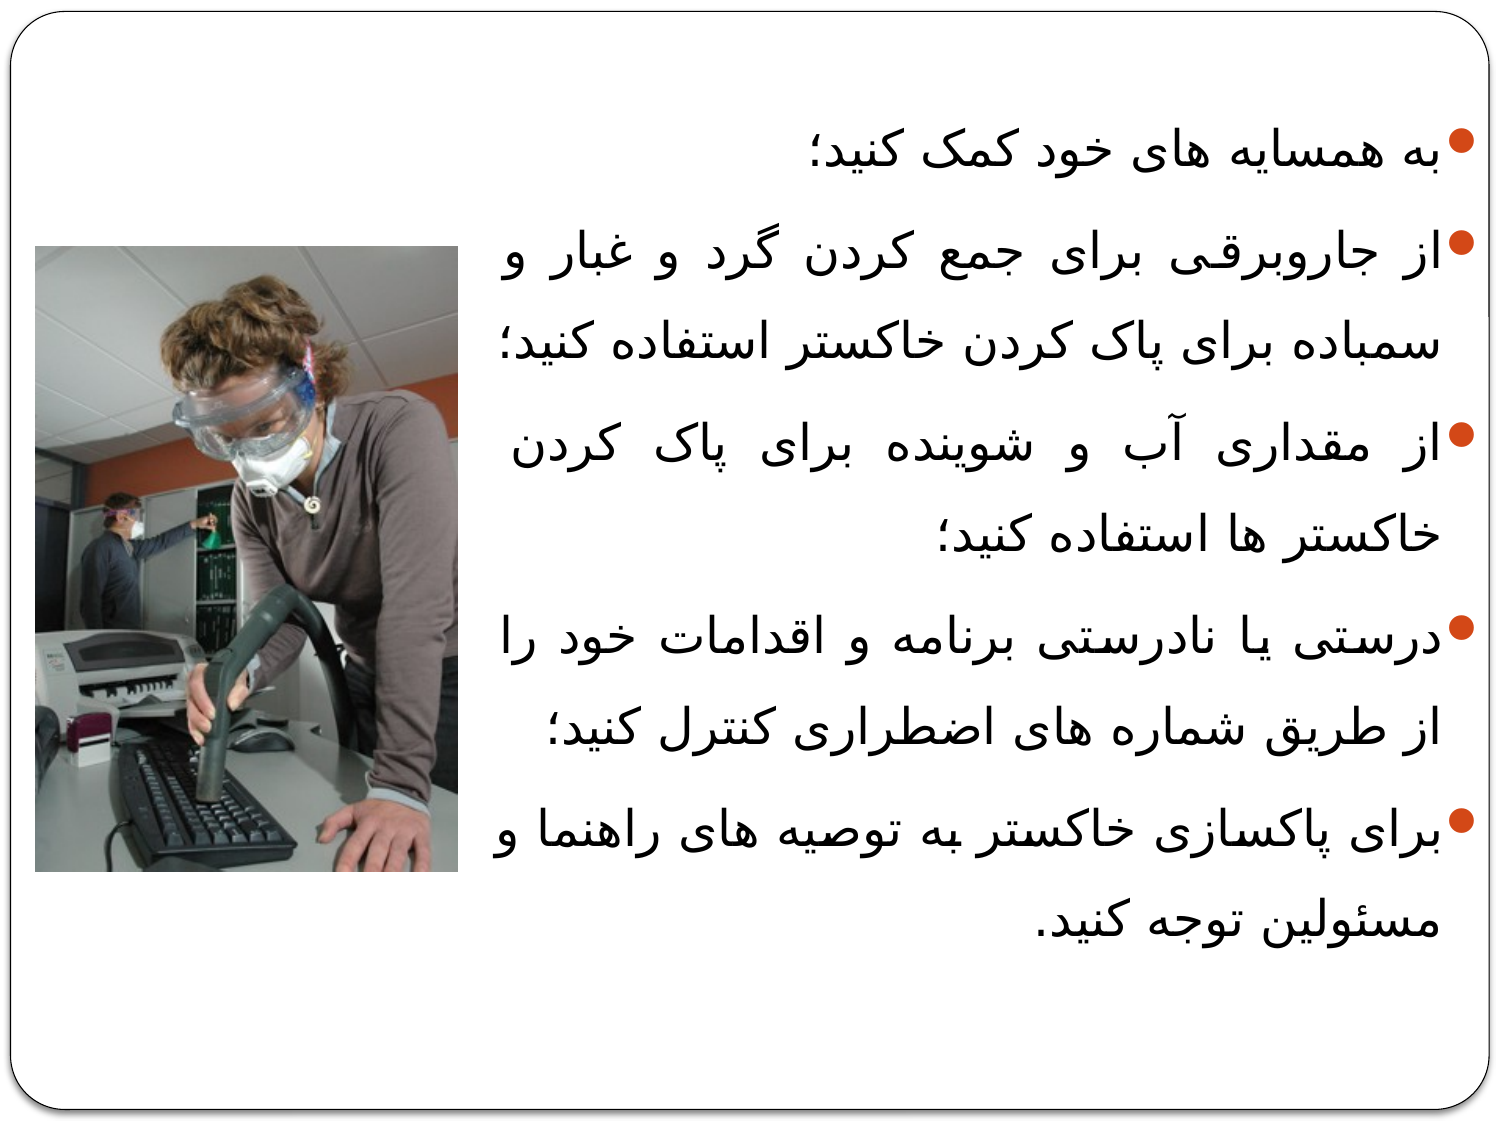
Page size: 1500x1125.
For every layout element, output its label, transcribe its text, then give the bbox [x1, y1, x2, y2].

picture [34, 245, 458, 872]
list به همسایه های خود کمک کنید؛ از جاروبرقی برای جمع کردن گرد و غبار و سمباده برای پاک کردن خاکستر استفاده کنید؛ از مقداری آب و شوینده برای پاک کردن خاکستر ها استفاده کنید؛ درستی یا نادرستی برنامه و اقدامات خود را از طریق شماره های اضطراری کنترل کنید؛ برای پاکسازی خاکستر به توصیه های راهنما و مسئولین توجه کنید. [480, 78, 1500, 1083]
